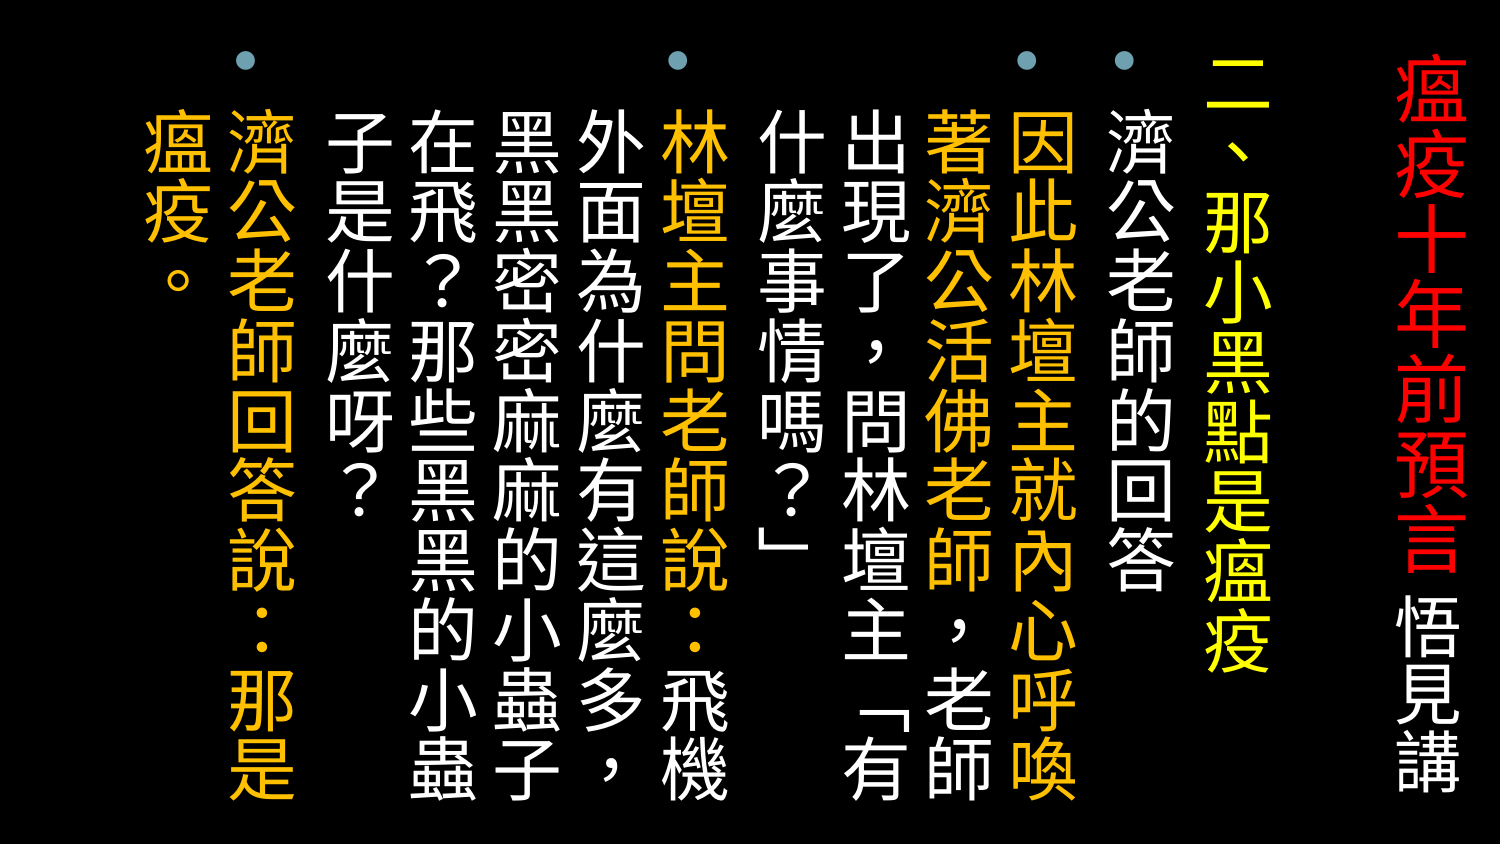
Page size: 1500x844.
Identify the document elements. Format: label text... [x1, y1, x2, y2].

title 瘟疫十年前預言 悟見講 [1376, 27, 1483, 820]
list 二、那小黑點是瘟疫 濟公老師的回答 因此林壇主就內心呼喚著濟公活佛老師，老師出現了，問林壇主「有什麼事情嗎？」 林壇主問老師說：飛機外面為什麼有這麼多，黑黑密密麻麻的小蟲子在飛？那些黑黑的小蟲子是什麼呀？ 濟公老師回答說：那是瘟疫。 [29, 27, 1365, 820]
